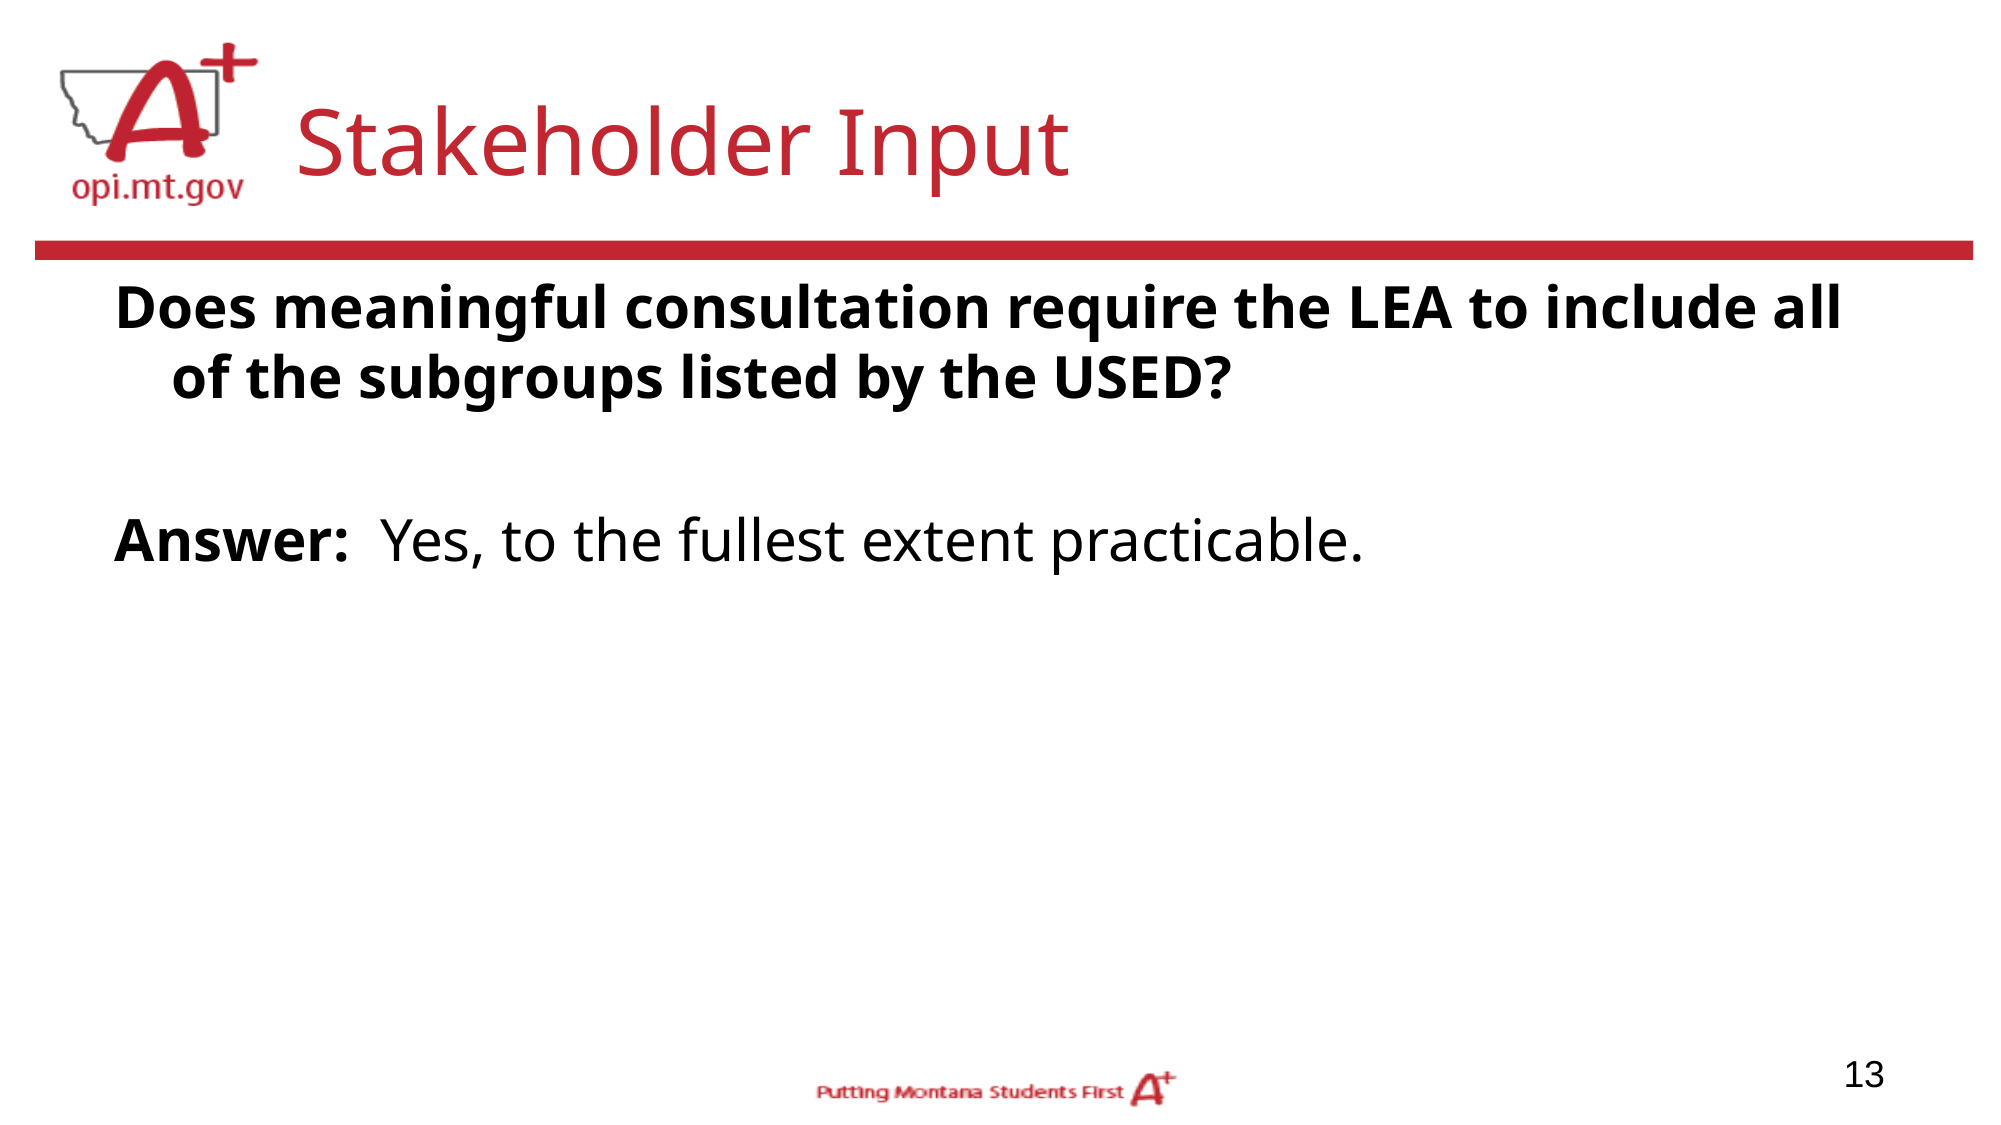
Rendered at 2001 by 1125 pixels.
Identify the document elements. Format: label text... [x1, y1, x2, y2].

slide_number 13 [1433, 1042, 1900, 1103]
list Does meaningful consultation require the LEA to include all of the subgroups listed by the USED? Answer: Yes, to the fullest extent practicable. [99, 262, 1900, 1005]
picture [22, 32, 284, 230]
title Stakeholder Input [280, 45, 1969, 233]
picture [811, 1061, 1189, 1116]
